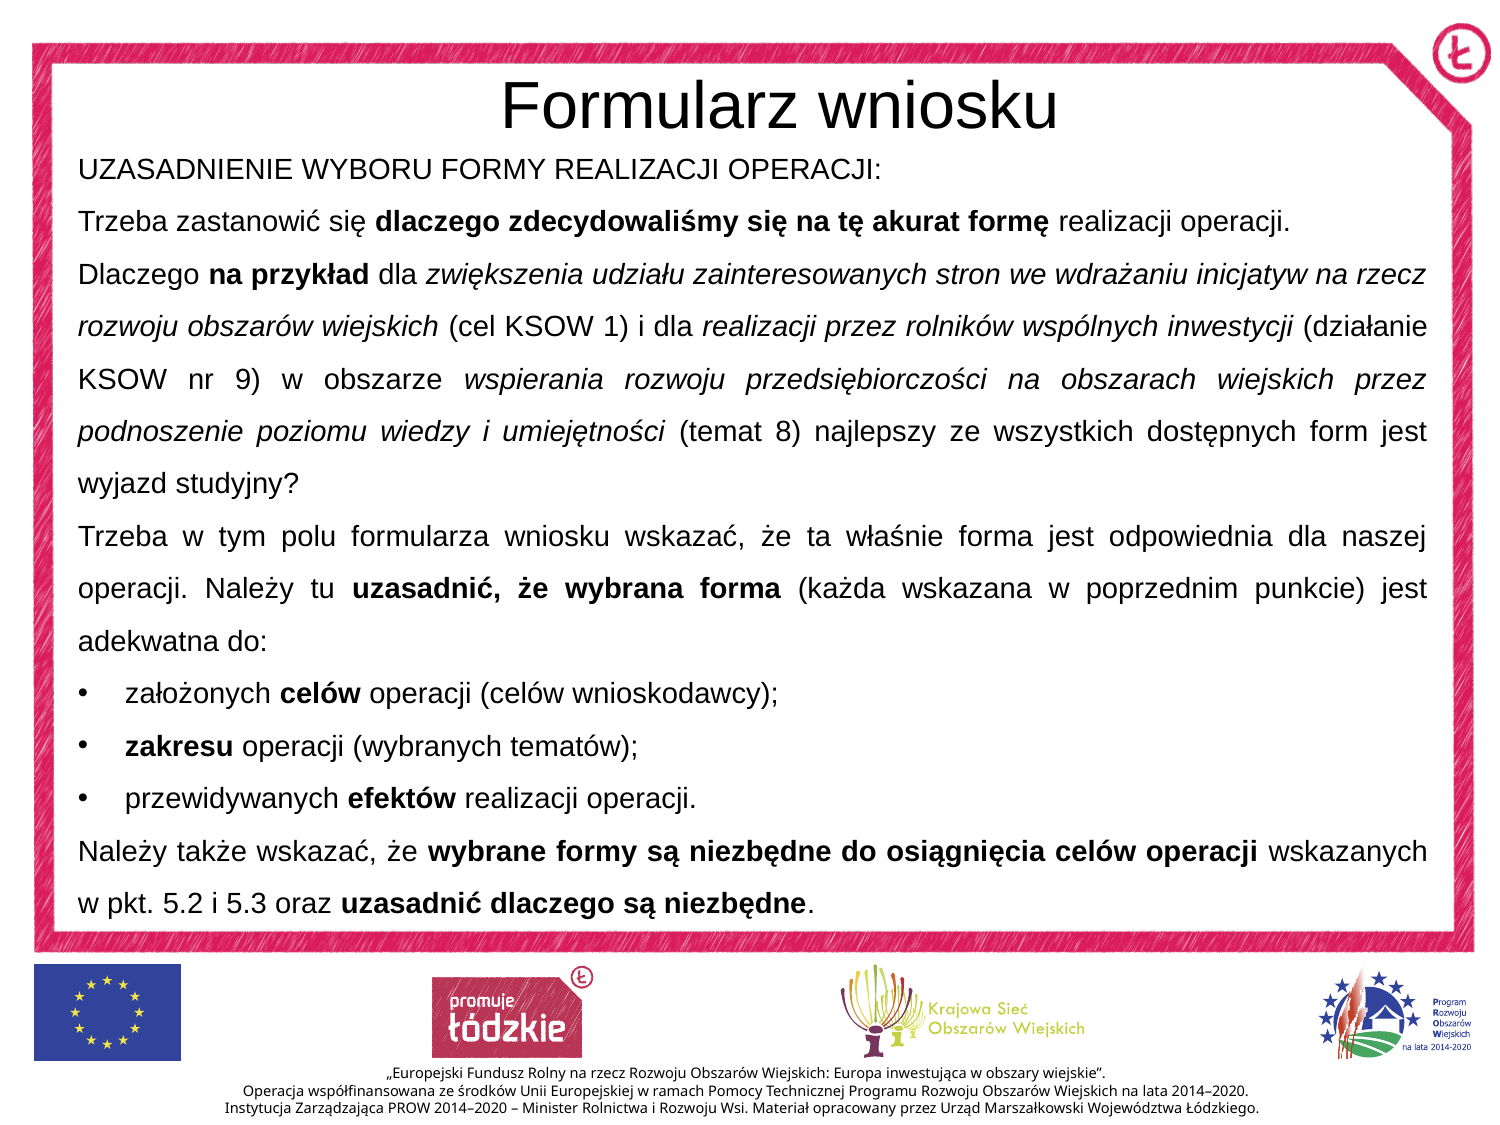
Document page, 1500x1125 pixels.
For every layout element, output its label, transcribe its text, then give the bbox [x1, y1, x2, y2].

picture [31, 23, 1491, 953]
picture [32, 959, 1474, 1063]
text_box „Europejski Fundusz Rolny na rzecz Rozwoju Obszarów Wiejskich: Europa inwestująca w obszary wiejskie”. Operacja współfinansowana ze środków Unii Europejskiej w ramach Pomocy Technicznej Programu Rozwoju Obszarów Wiejskich na lata 2014–2020. Instytucja Zarządzająca PROW 2014–2020 – Minister Rolnictwa i Rozwoju Wsi. Materiał opracowany przez Urząd Marszałkowski Województwa Łódzkiego. [209, 1071, 1283, 1124]
